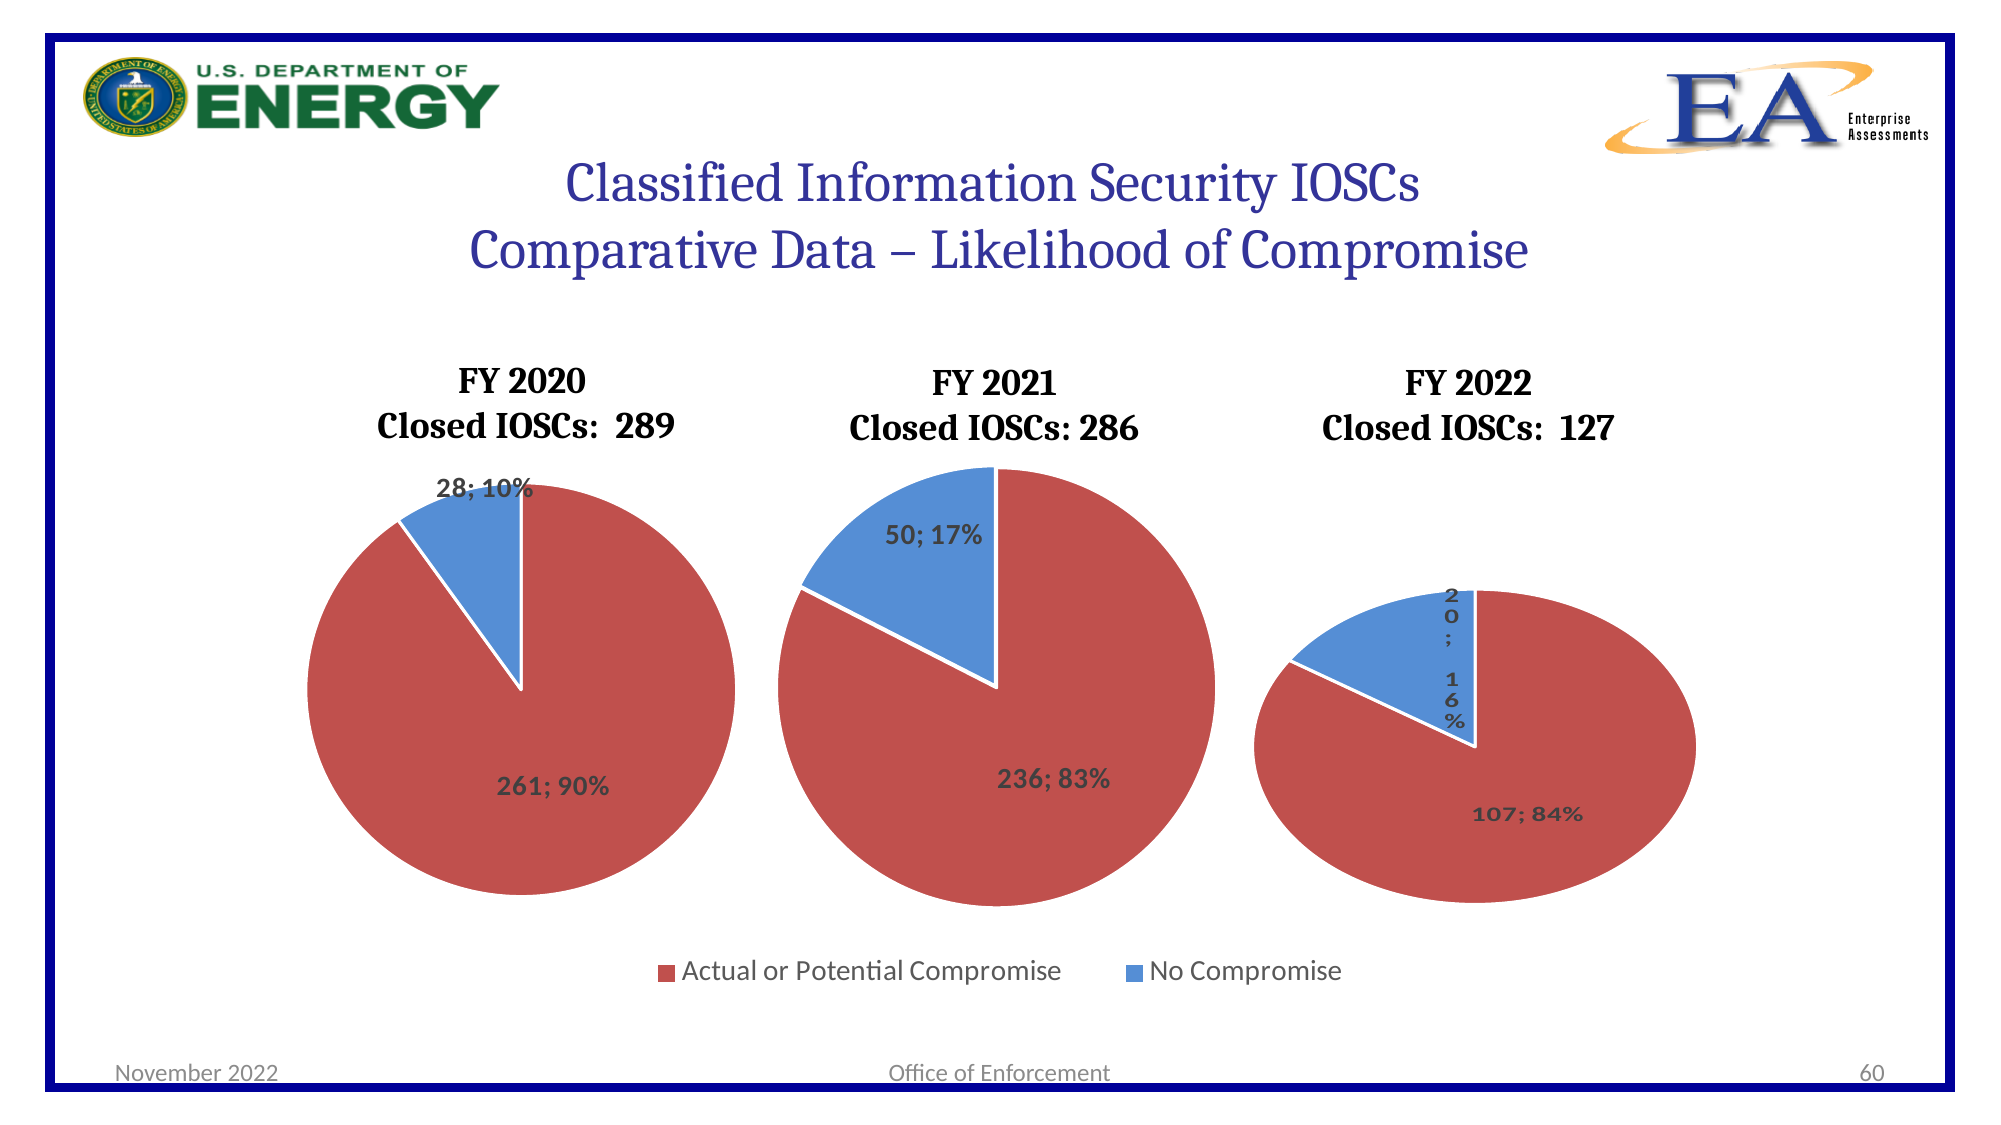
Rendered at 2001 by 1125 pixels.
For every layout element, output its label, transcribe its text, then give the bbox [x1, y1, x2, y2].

list FY 2020 Closed IOSCs: 289 [280, 348, 773, 454]
picture [1605, 61, 1931, 154]
text_box FY 2022 Closed IOSCs: 127 [1243, 350, 1694, 454]
chart [287, 455, 1702, 1011]
slide_number 60 [1433, 1041, 1900, 1102]
list FY 2021 Closed IOSCs: 286 [769, 350, 1220, 454]
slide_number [99, 1041, 567, 1102]
picture [83, 57, 500, 137]
footer Office of Enforcement [683, 1041, 1317, 1102]
title Classified Information Security IOSCs Comparative Data – Likelihood of Compromise [99, 137, 1900, 288]
